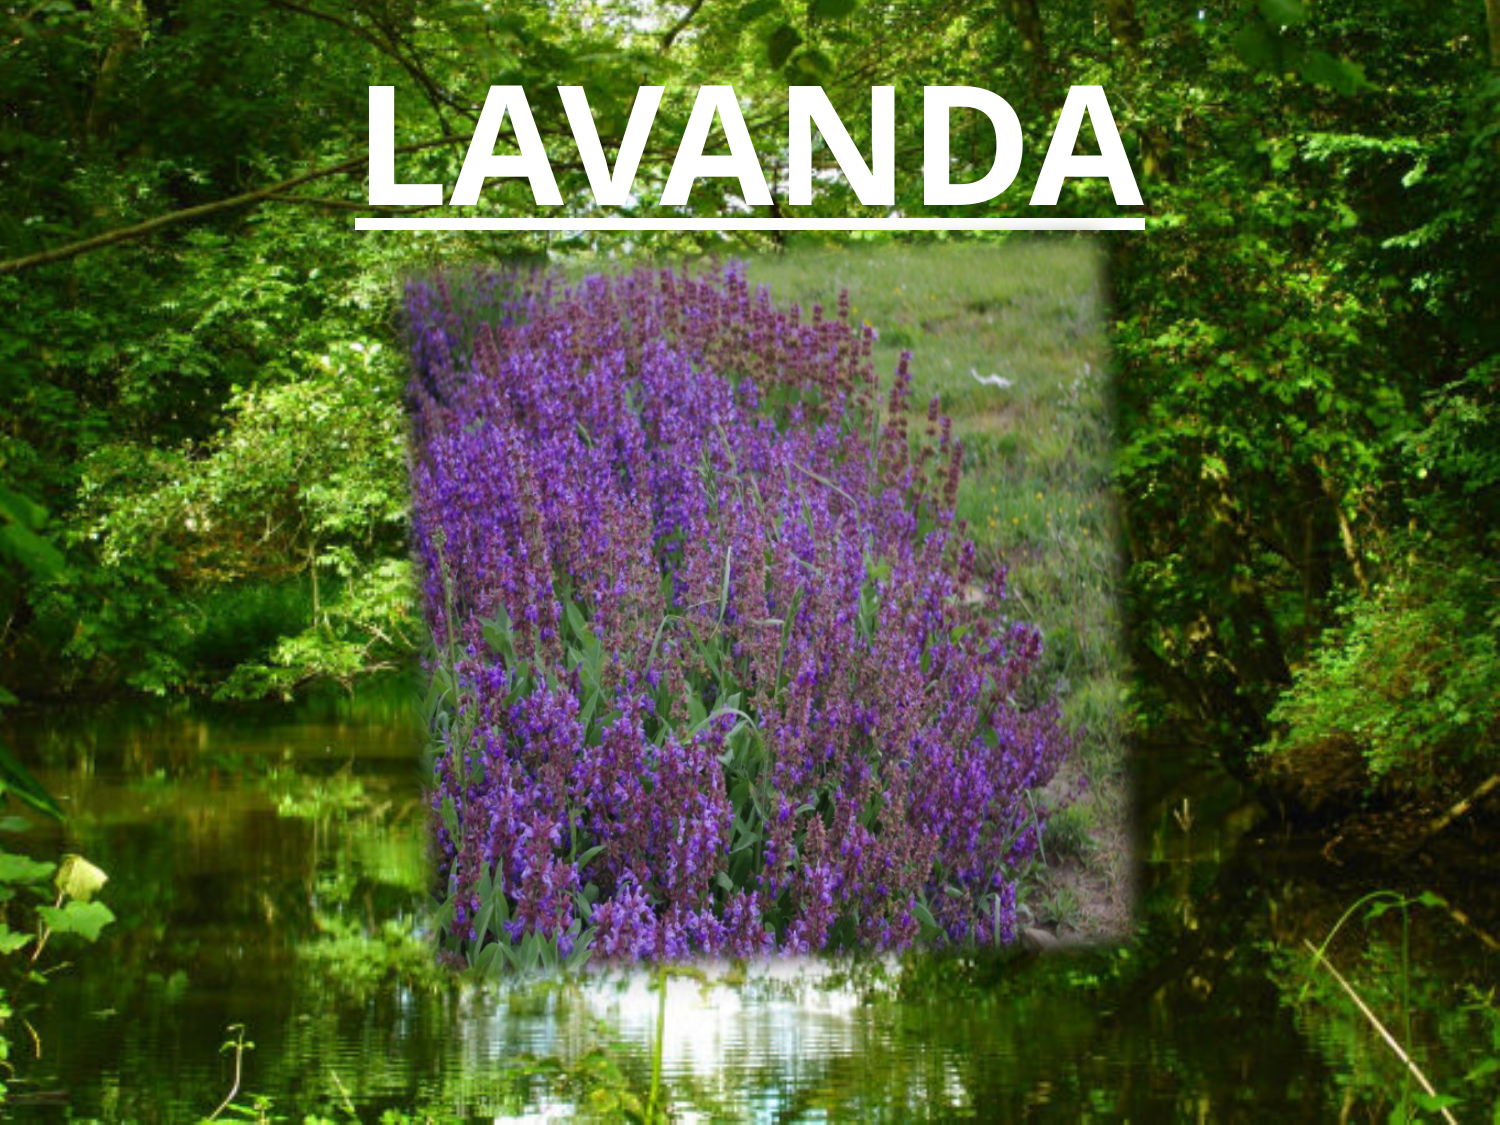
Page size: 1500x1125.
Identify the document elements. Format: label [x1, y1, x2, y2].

picture [0, 0, 1500, 1125]
list [398, 234, 1137, 977]
